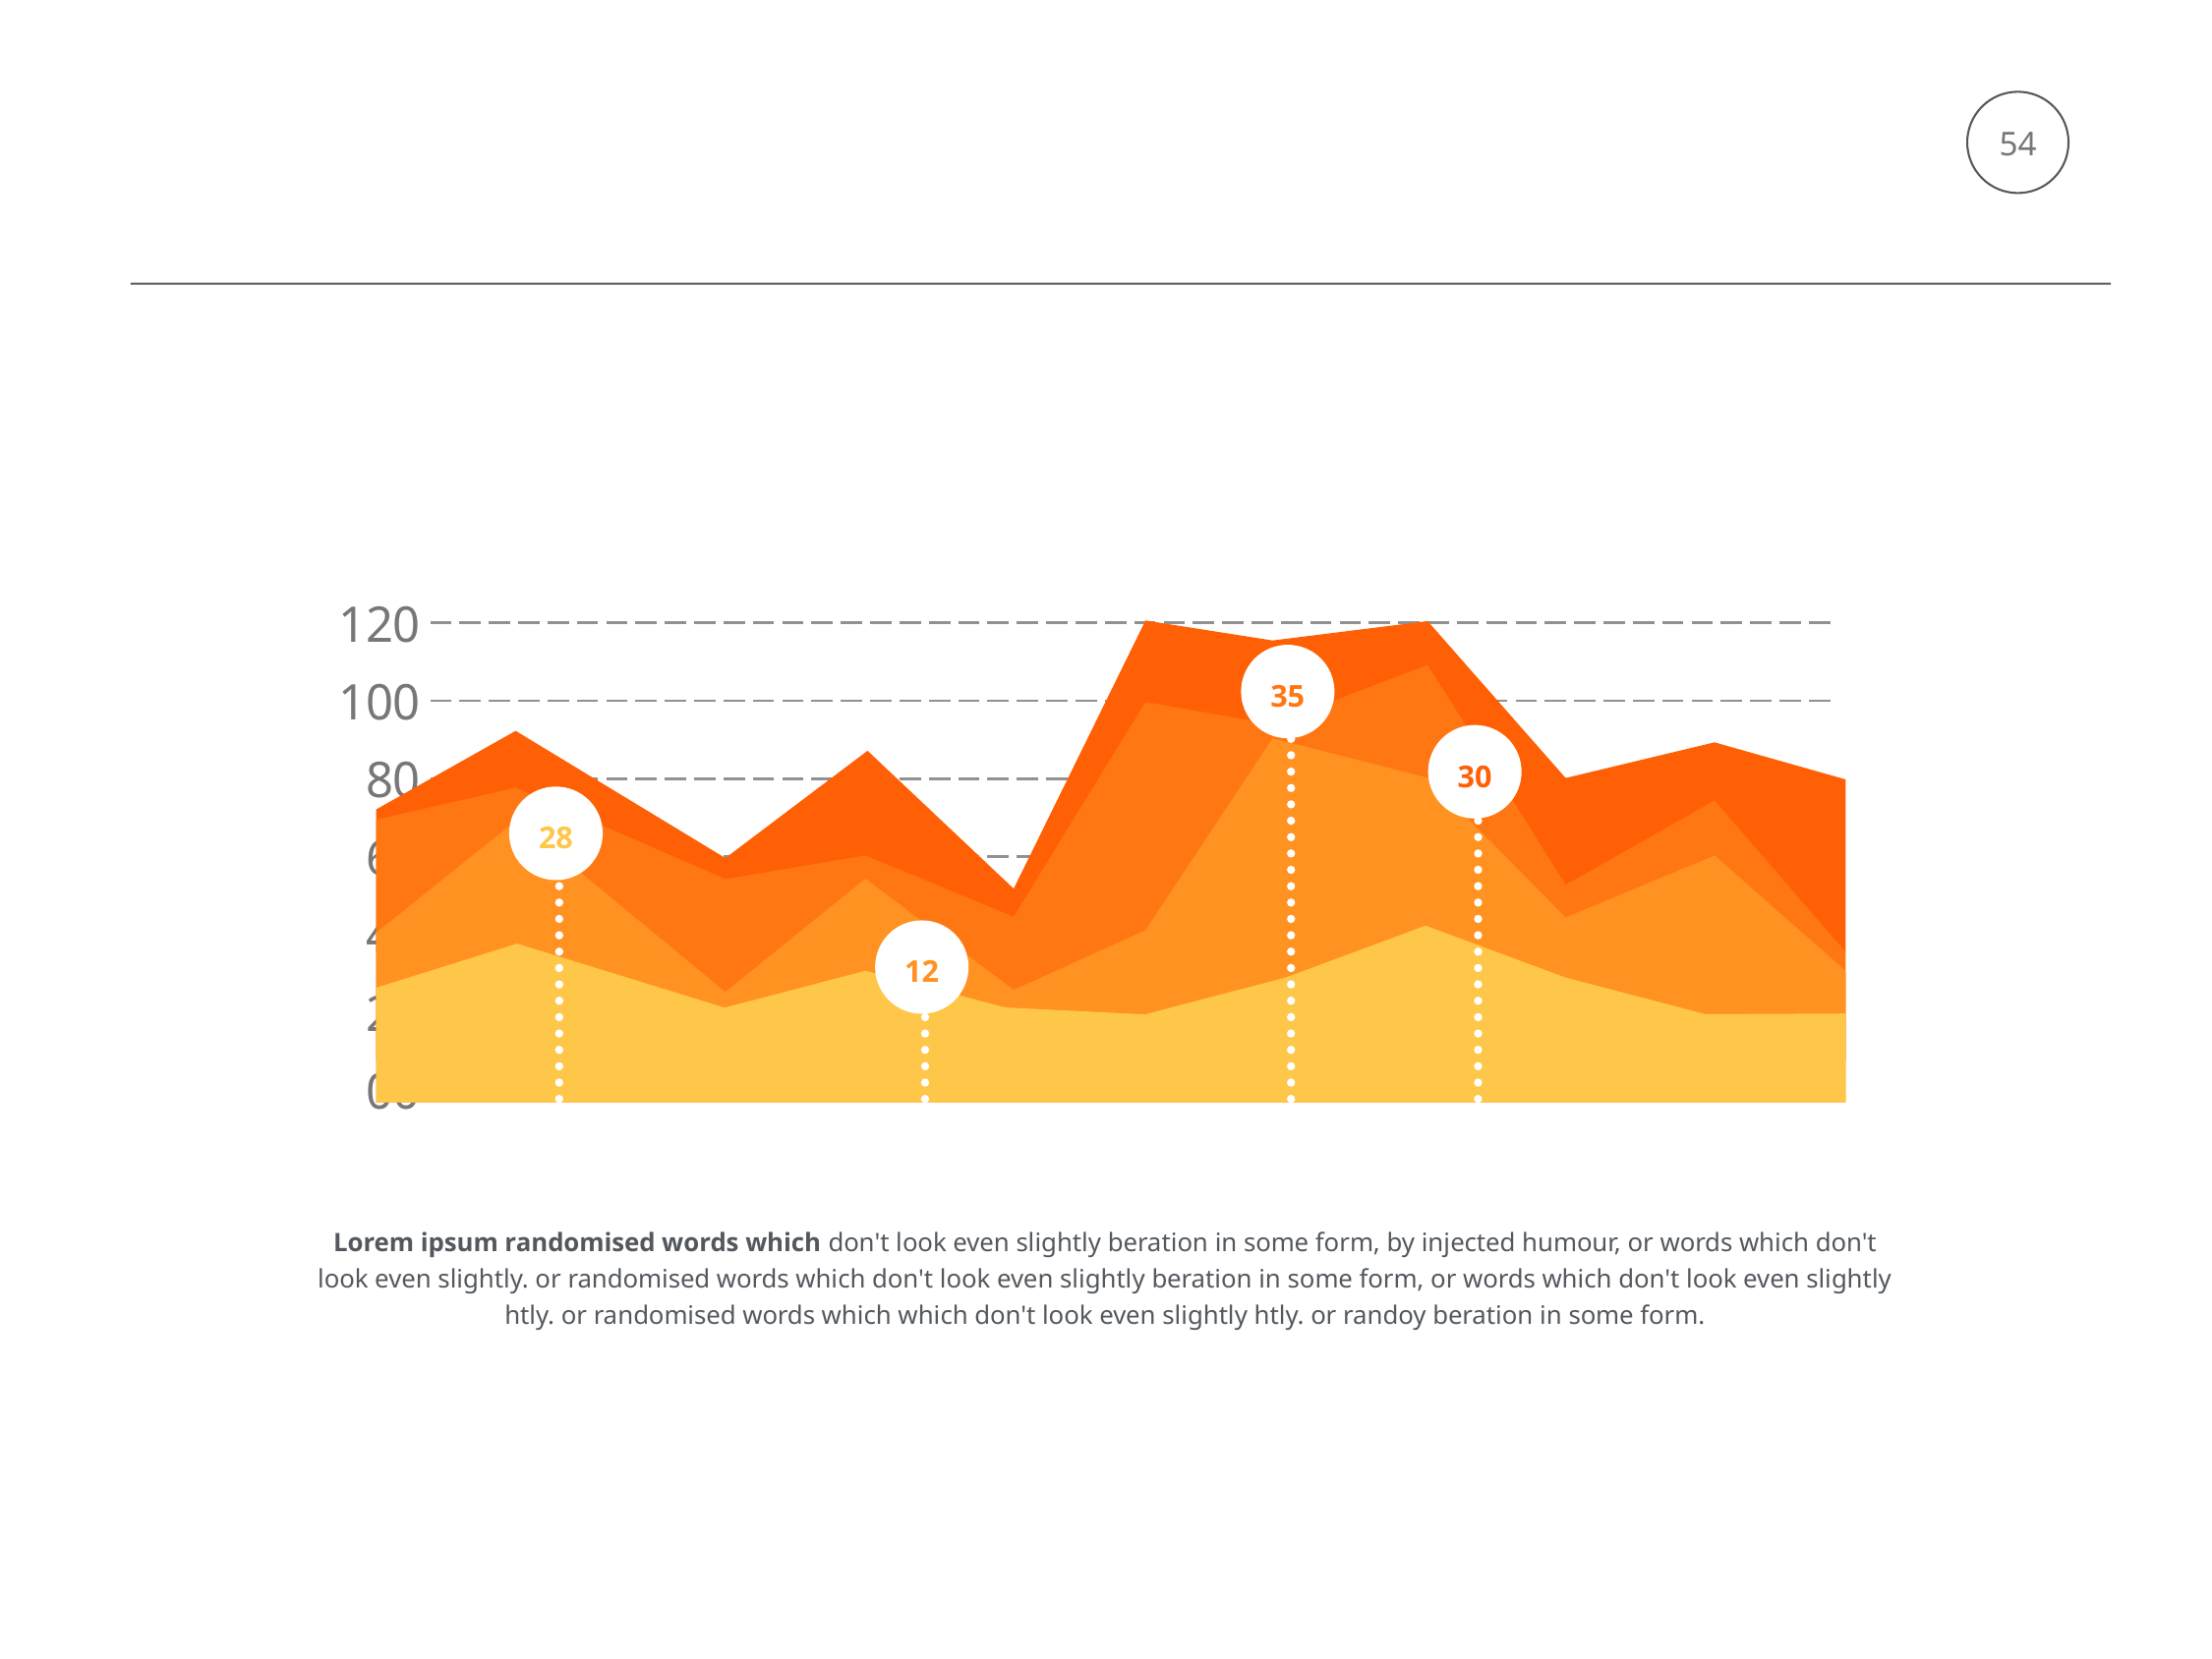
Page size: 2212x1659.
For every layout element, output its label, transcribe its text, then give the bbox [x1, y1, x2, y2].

text_box Lorem ipsum randomised words which don't look even slightly beration in some form, by injected humour, or words which don't look even slightly. or randomised words which don't look even slightly beration in some form, or words which don't look even slightly htly. or randomised words which which don't look even slightly htly. or randoy beration in some form. [305, 1207, 1907, 1343]
chart [338, 525, 1862, 1133]
slide_number 54 [1965, 86, 2070, 196]
